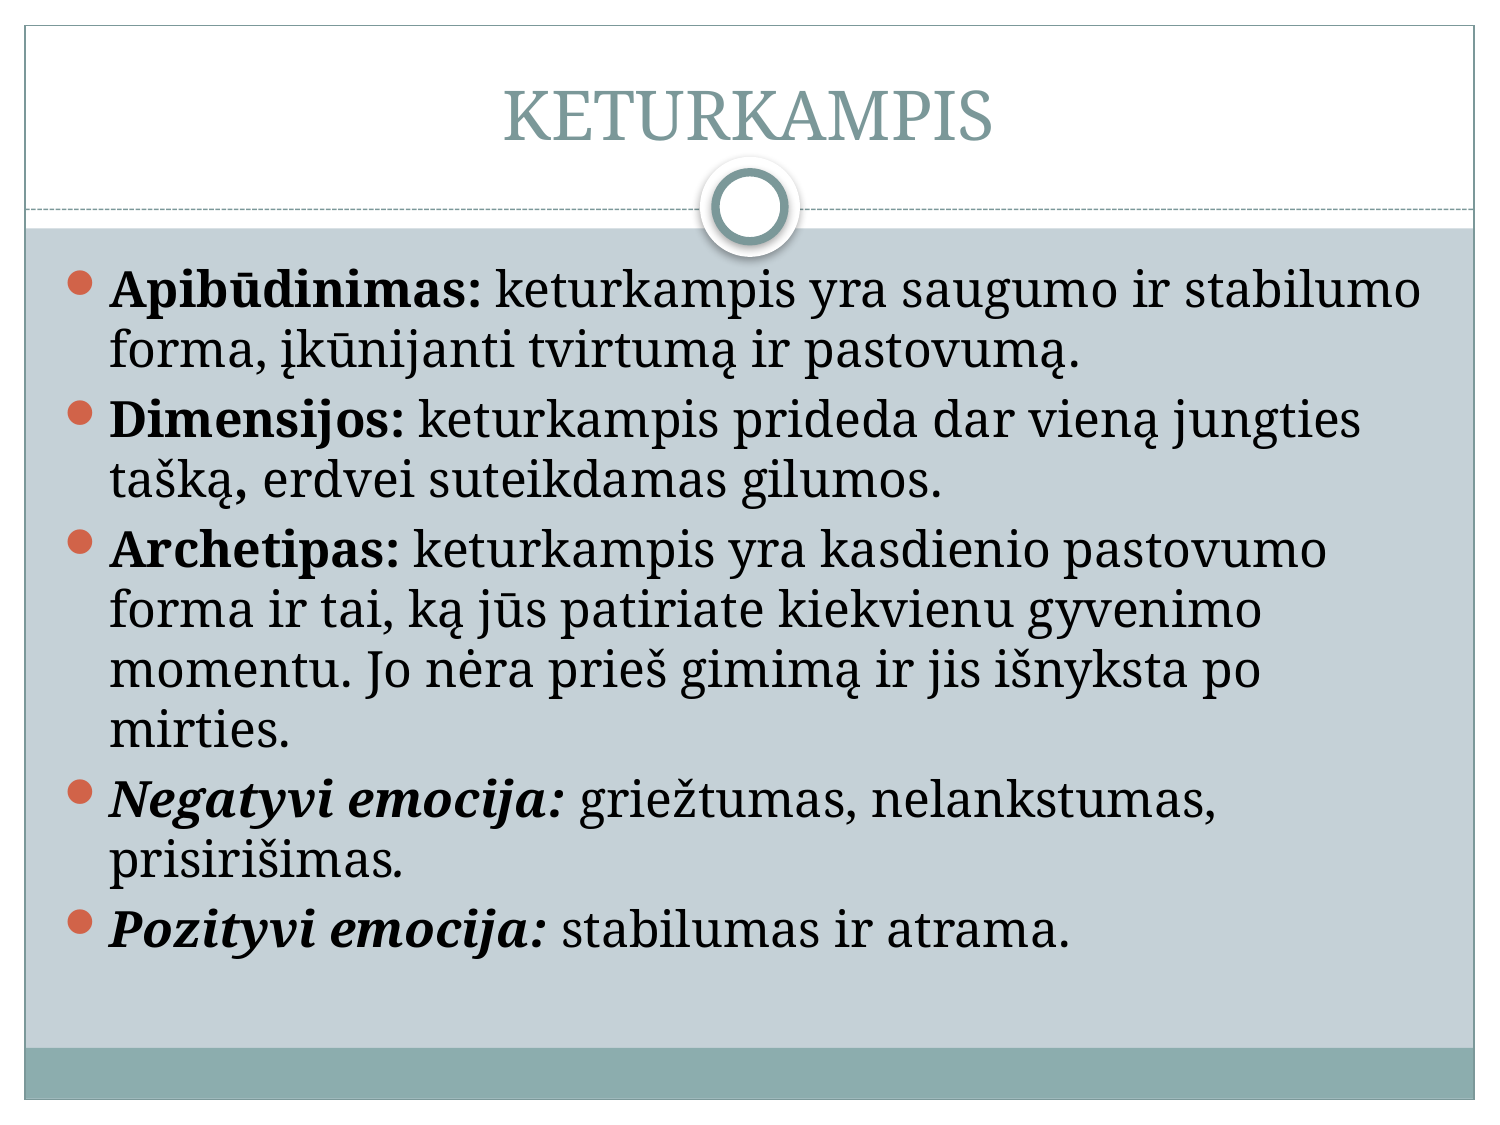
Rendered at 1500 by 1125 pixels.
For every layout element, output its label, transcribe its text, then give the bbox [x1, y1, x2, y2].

list Apibūdinimas: keturkampis yra saugumo ir stabilumo forma, įkūnijanti tvirtumą ir pastovumą. Dimensijos: keturkampis prideda dar vieną jungties tašką, erdvei suteikdamas gilumos. Archetipas: keturkampis yra kasdienio pastovumo forma ir tai, ką jūs patiriate kiekvienu gyvenimo momentu. Jo nėra prieš gimimą ir jis išnyksta po mirties. Negatyvi emocija: griežtumas, nelankstumas, prisirišimas. Pozityvi emocija: stabilumas ir atrama. [49, 250, 1445, 1001]
title KETURKAMPIS [49, 37, 1450, 162]
